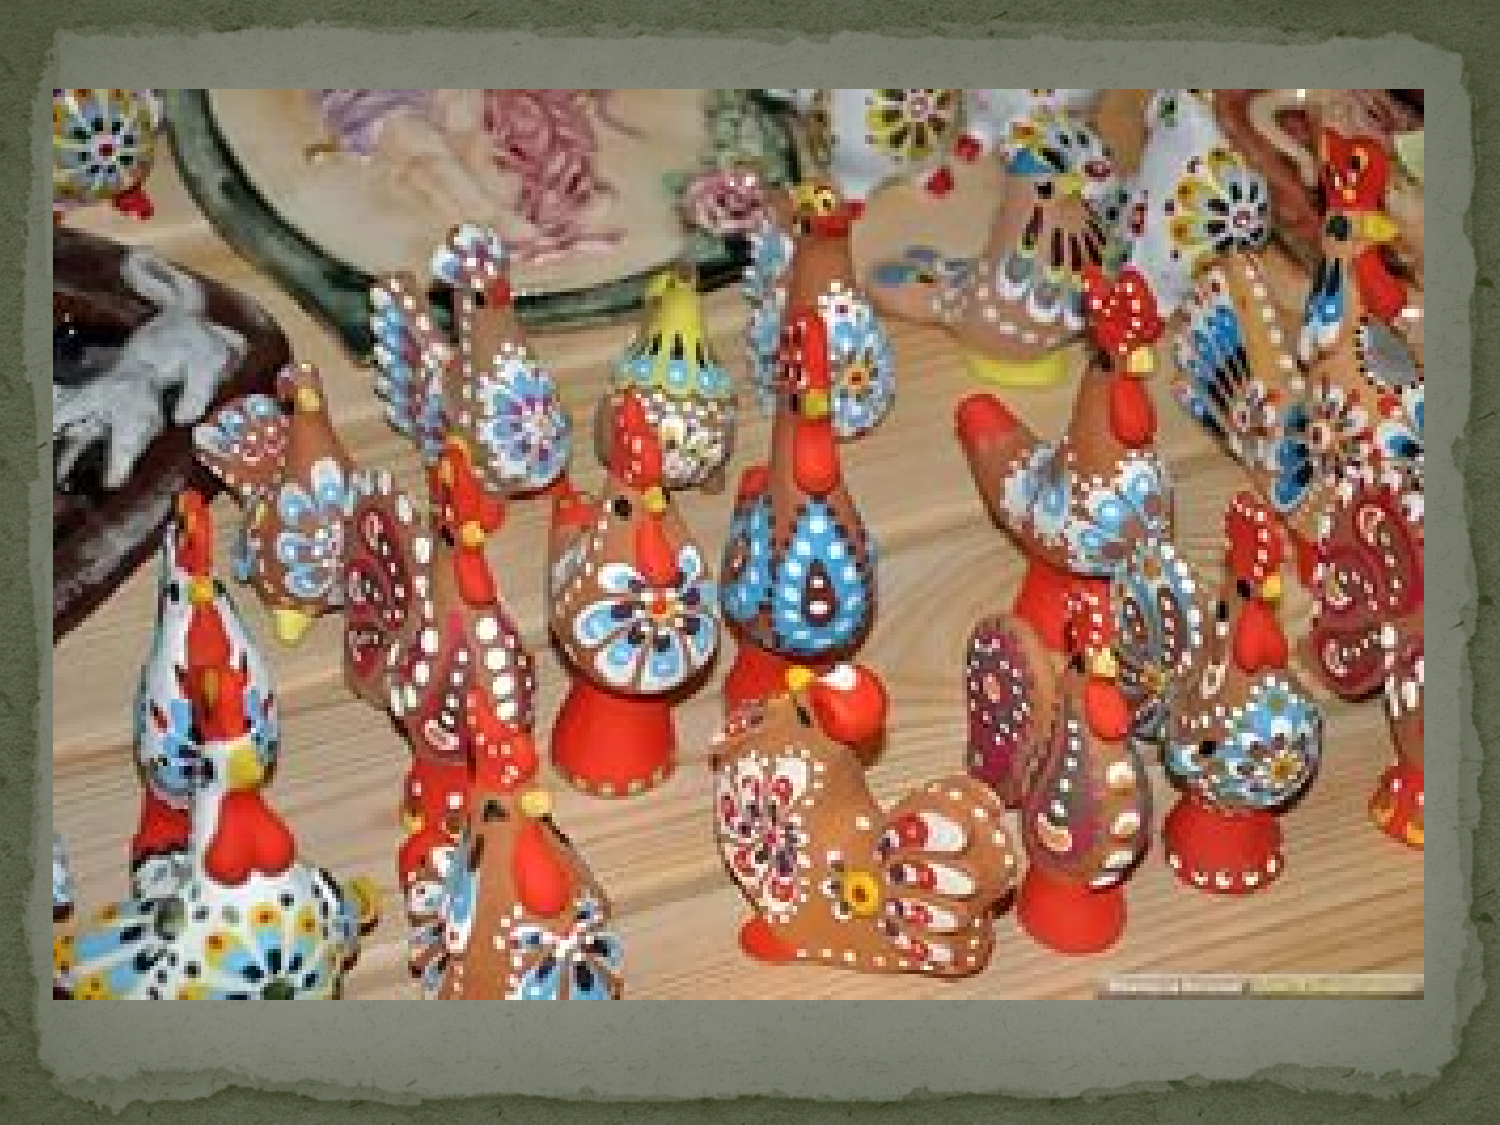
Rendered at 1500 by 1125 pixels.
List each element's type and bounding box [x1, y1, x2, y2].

picture [53, 89, 1424, 1000]
